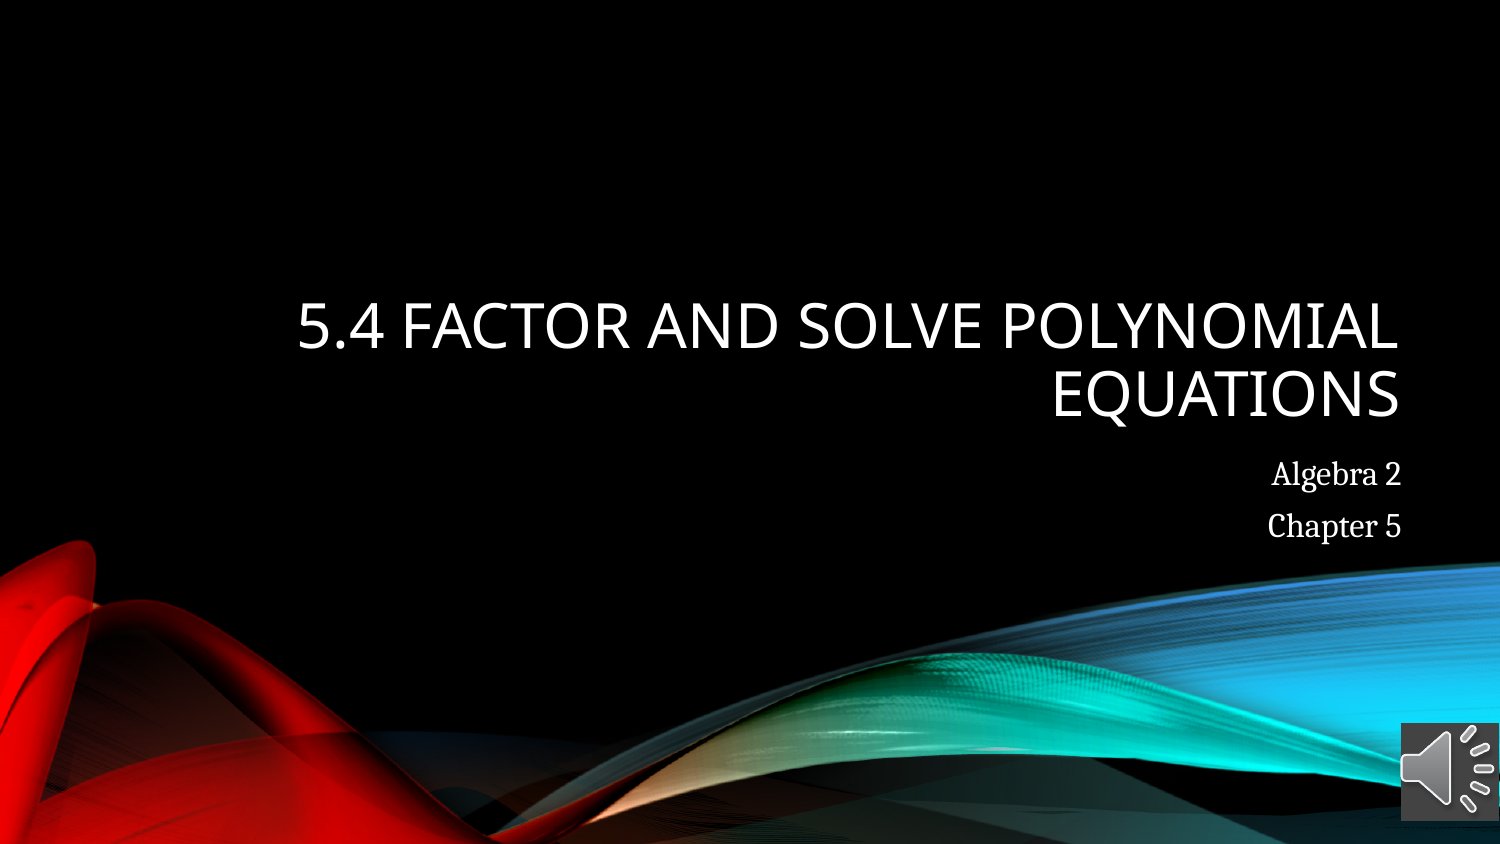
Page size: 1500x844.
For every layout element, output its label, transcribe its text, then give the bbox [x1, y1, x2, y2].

picture [0, 538, 1500, 844]
title 5.4 Factor and Solve Polynomial Equations [84, 92, 1416, 438]
list Algebra 2 Chapter 5 [126, 448, 1417, 566]
